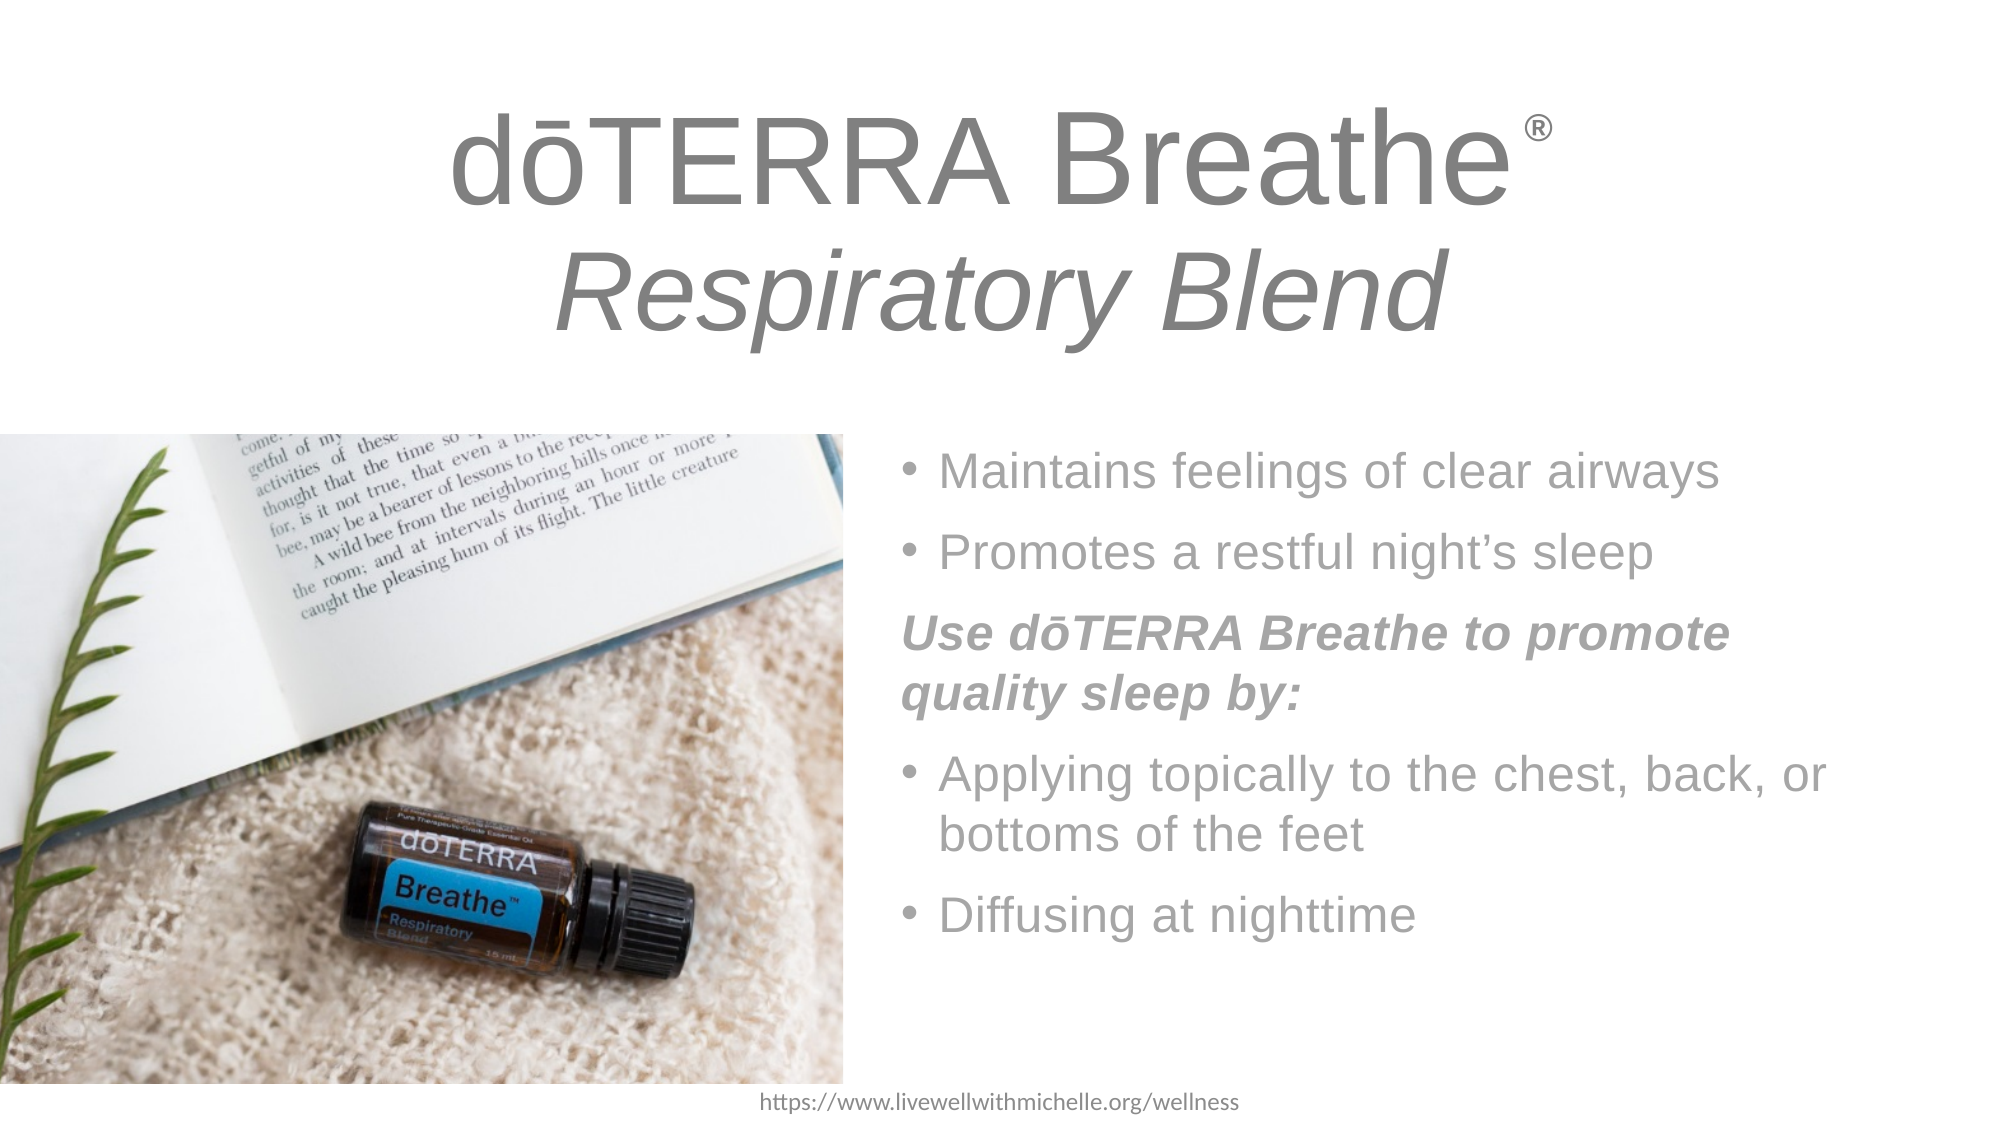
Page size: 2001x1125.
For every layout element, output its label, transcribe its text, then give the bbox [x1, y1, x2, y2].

footer https://www.livewellwithmichelle.org/wellness [662, 1070, 1338, 1125]
text_box dōTERRA Breathe Respiratory Blend [0, 81, 2000, 248]
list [0, 434, 844, 1084]
text_box Maintains feelings of clear airways Promotes a restful night’s sleep Use dōTERRA Breathe to promote quality sleep by: Applying topically to the chest, back, or bottoms of the feet Diffusing at nighttime [885, 431, 1923, 1084]
text_box ® [1509, 96, 1745, 233]
